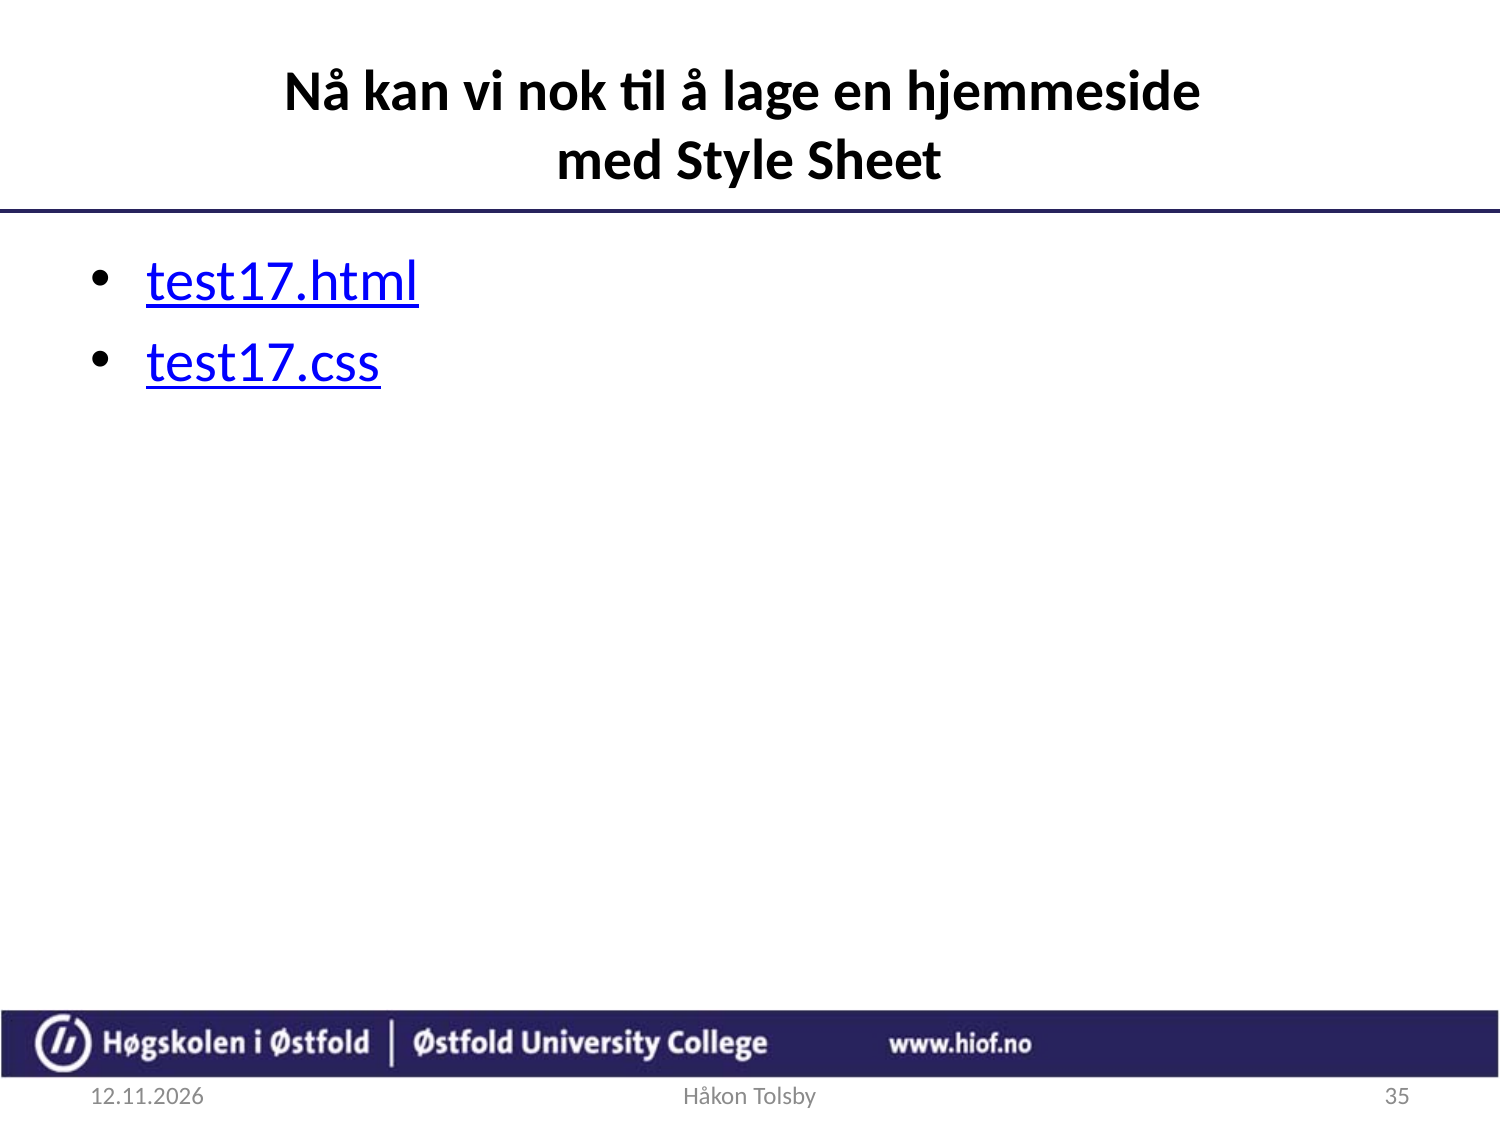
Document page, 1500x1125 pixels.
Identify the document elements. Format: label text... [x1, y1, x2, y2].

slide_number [75, 1065, 425, 1125]
footer Håkon Tolsby [512, 1065, 988, 1125]
list test17.html test17.css [75, 234, 1425, 1005]
title Nå kan vi nok til å lage en hjemmeside med Style Sheet [75, 45, 1425, 200]
slide_number 35 [1074, 1065, 1425, 1125]
picture [0, 1009, 1500, 1079]
